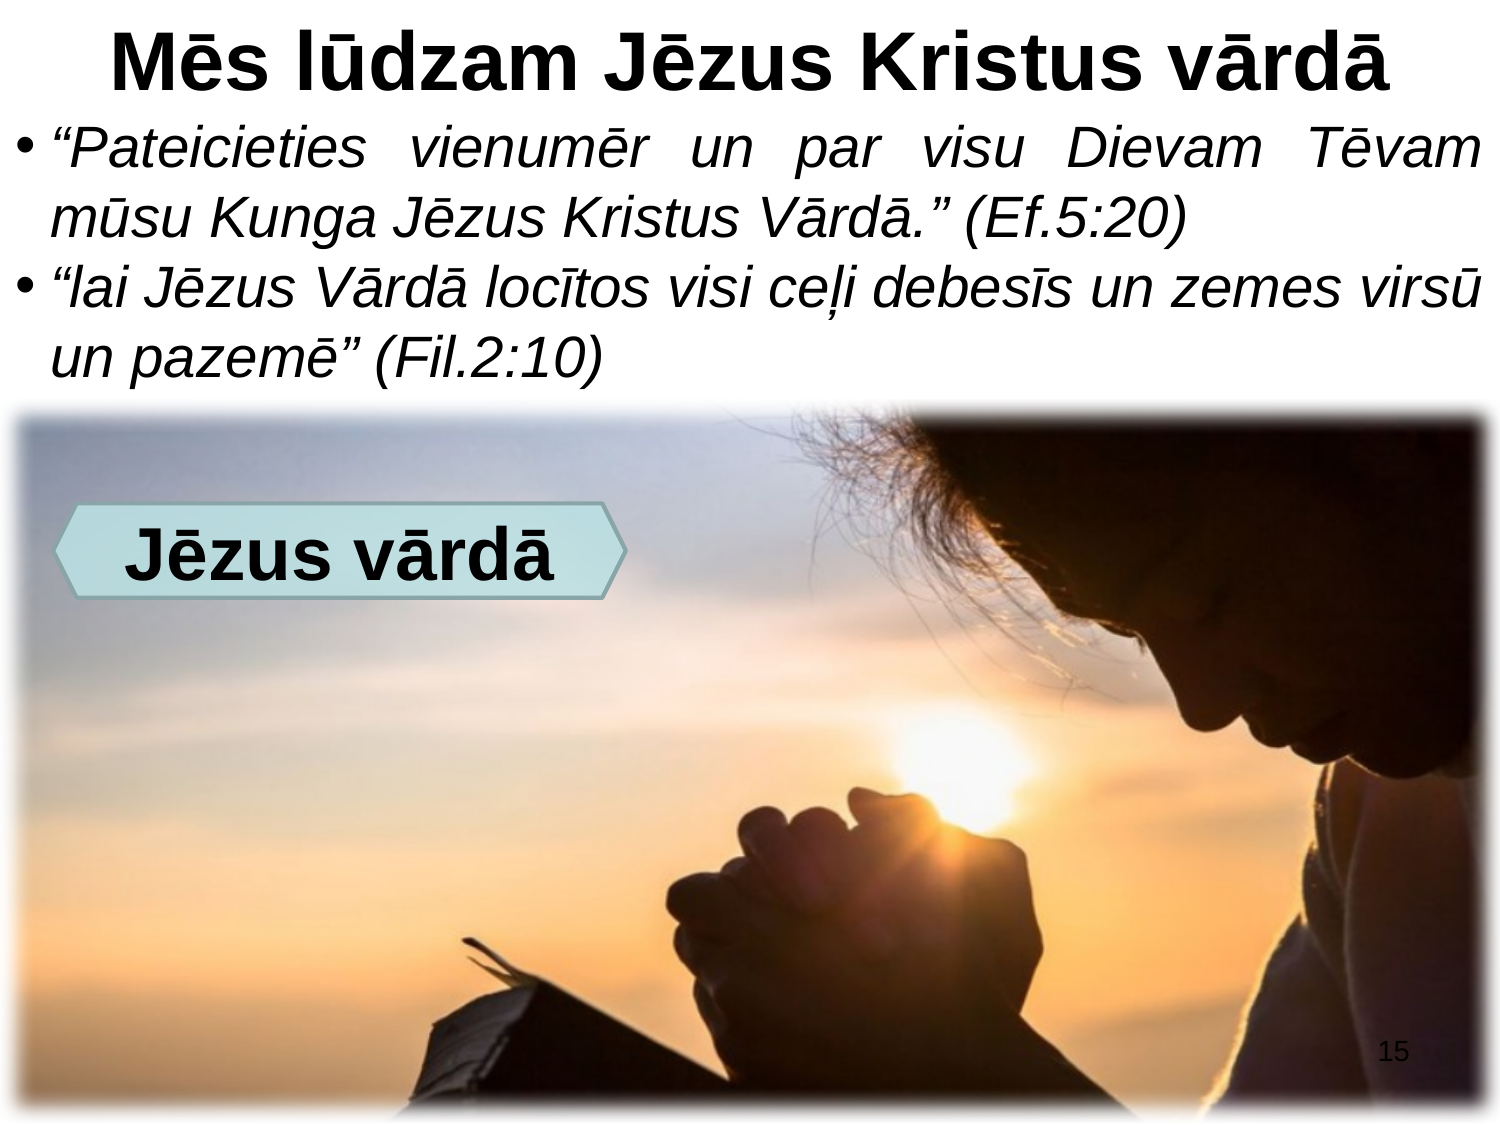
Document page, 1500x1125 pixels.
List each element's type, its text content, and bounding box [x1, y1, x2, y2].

picture [0, 399, 1500, 1125]
title Mēs lūdzam Jēzus Kristus vārdā [0, 0, 1500, 101]
text_box “Pateicieties vienumēr un par visu Dievam Tēvam mūsu Kunga Jēzus Kristus Vārdā.” (Ef.5:20) “lai Jēzus Vārdā locītos visi ceļi debesīs un zemes virsū un pazemē” (Fil.2:10) [0, 101, 1500, 208]
